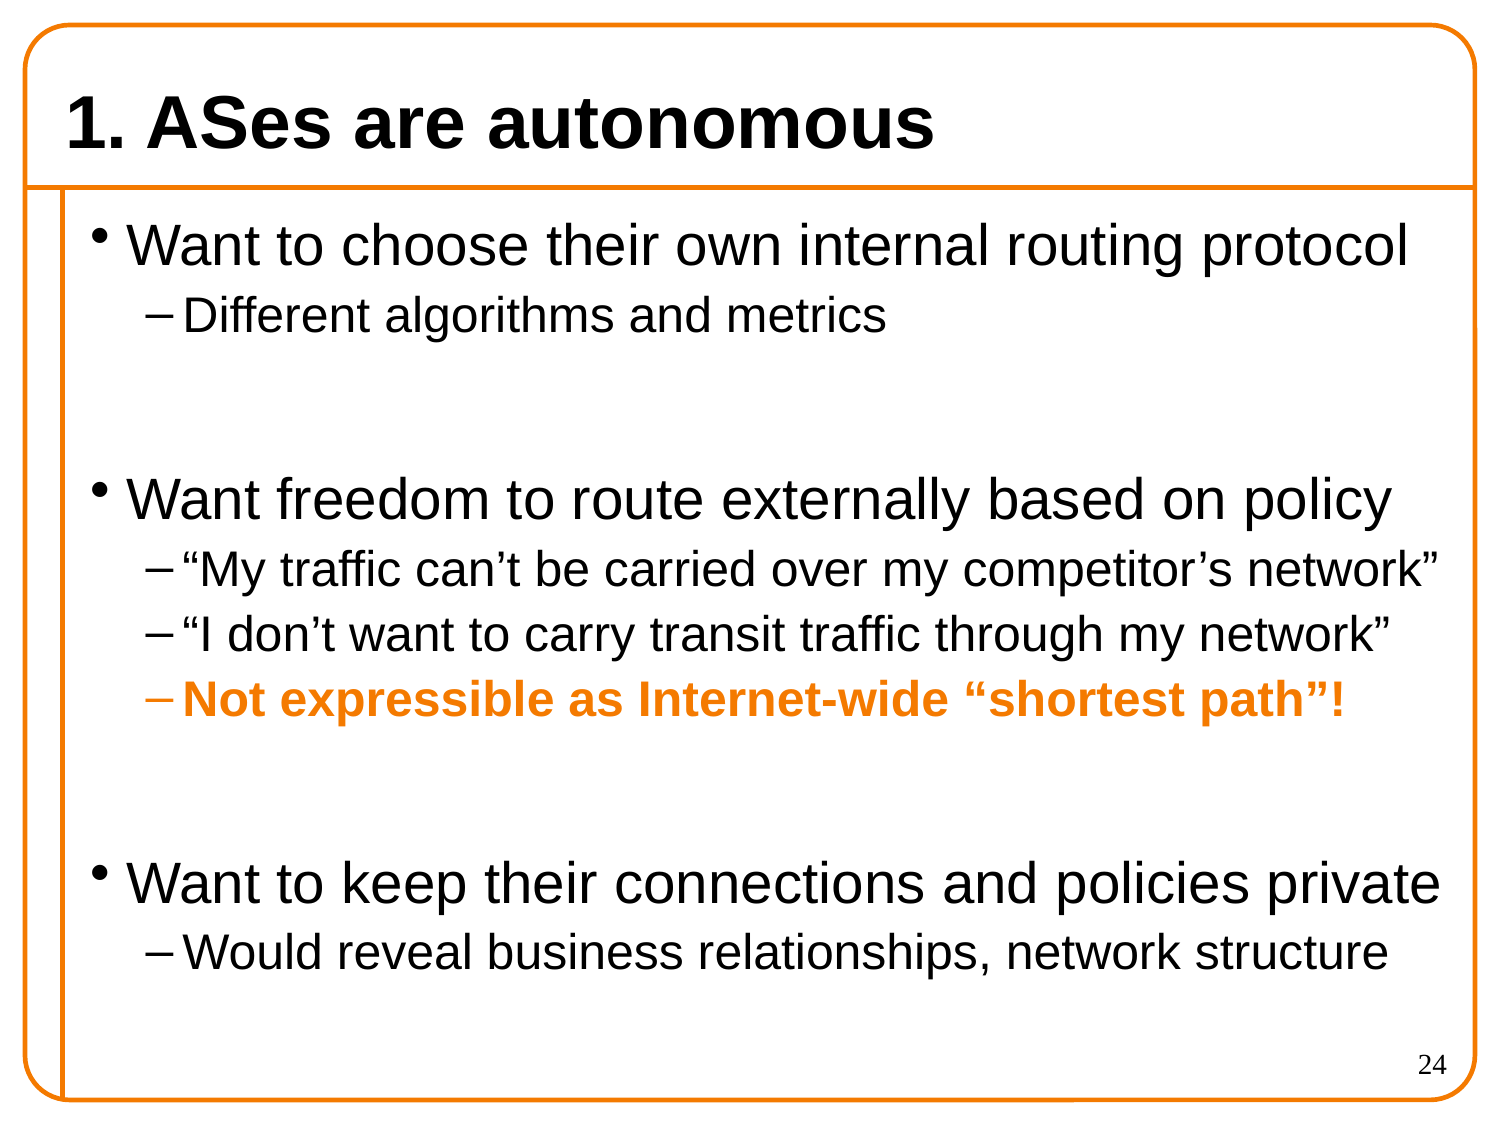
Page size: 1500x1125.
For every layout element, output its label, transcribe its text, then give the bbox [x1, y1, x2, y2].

title 1. ASes are autonomous [50, 62, 1500, 175]
list Want to choose their own internal routing protocol Different algorithms and metrics Want freedom to route externally based on policy “My traffic can’t be carried over my competitor’s network” “I don’t want to carry transit traffic through my network” Not expressible as Internet-wide “shortest path”! Want to keep their connections and policies private Would reveal business relationships, network structure [75, 200, 1463, 1100]
